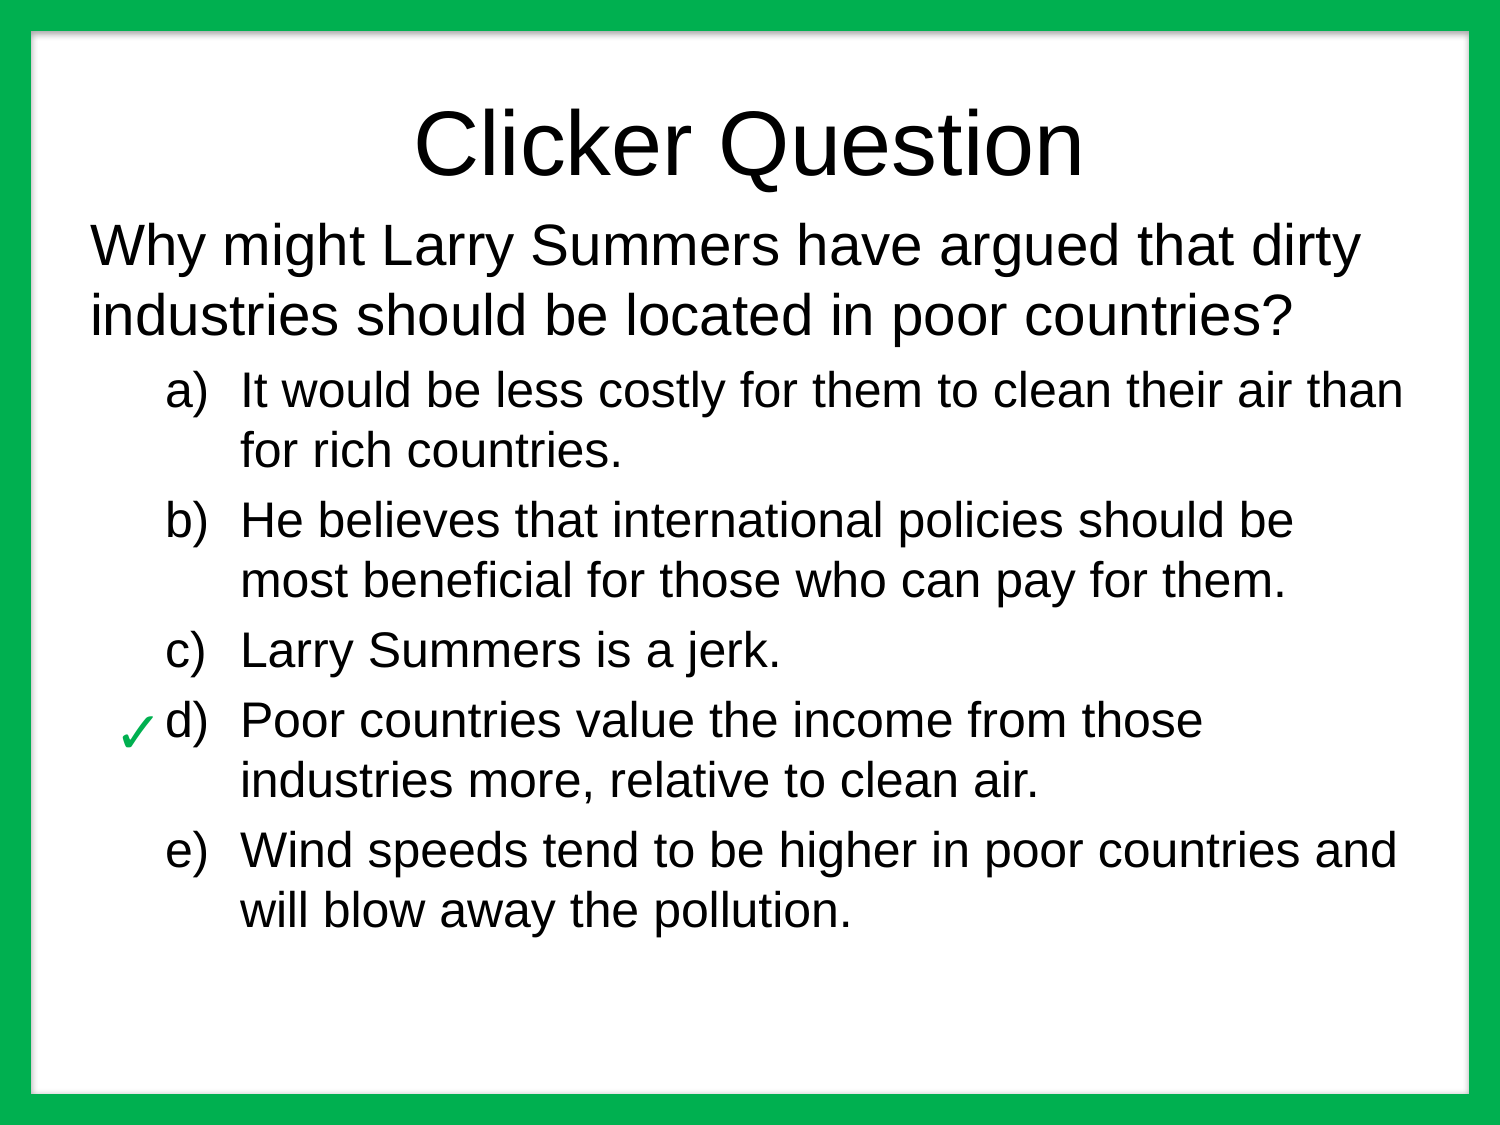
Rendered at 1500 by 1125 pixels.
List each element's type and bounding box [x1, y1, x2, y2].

text_box [0, 0, 1500, 1125]
